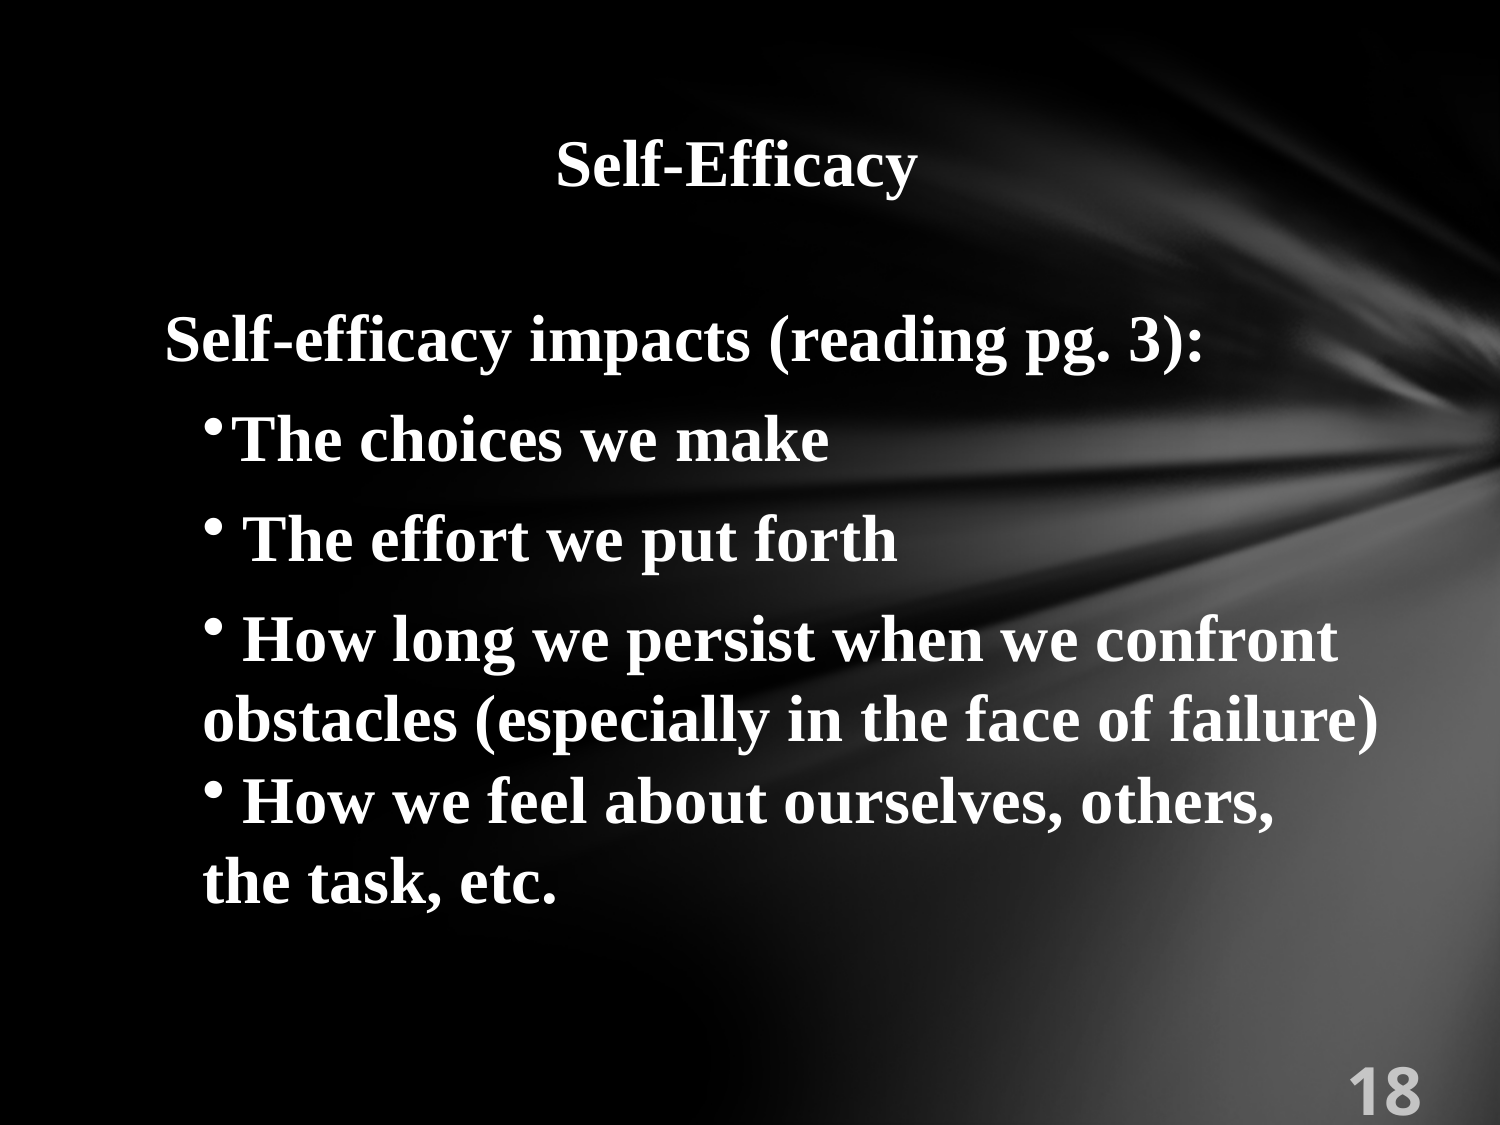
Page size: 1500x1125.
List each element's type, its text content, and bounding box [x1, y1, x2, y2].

text_box The effort we put forth [187, 487, 1338, 583]
text_box How we feel about ourselves, others, the task, etc. [187, 749, 1313, 925]
slide_number 18 [1293, 1073, 1438, 1115]
text_box Self-Efficacy [137, 112, 1338, 208]
text_box Self-efficacy impacts (reading pg. 3): [150, 287, 1300, 383]
text_box How long we persist when we confront obstacles (especially in the face of failure) [187, 587, 1438, 763]
text_box The choices we make [187, 387, 1125, 483]
